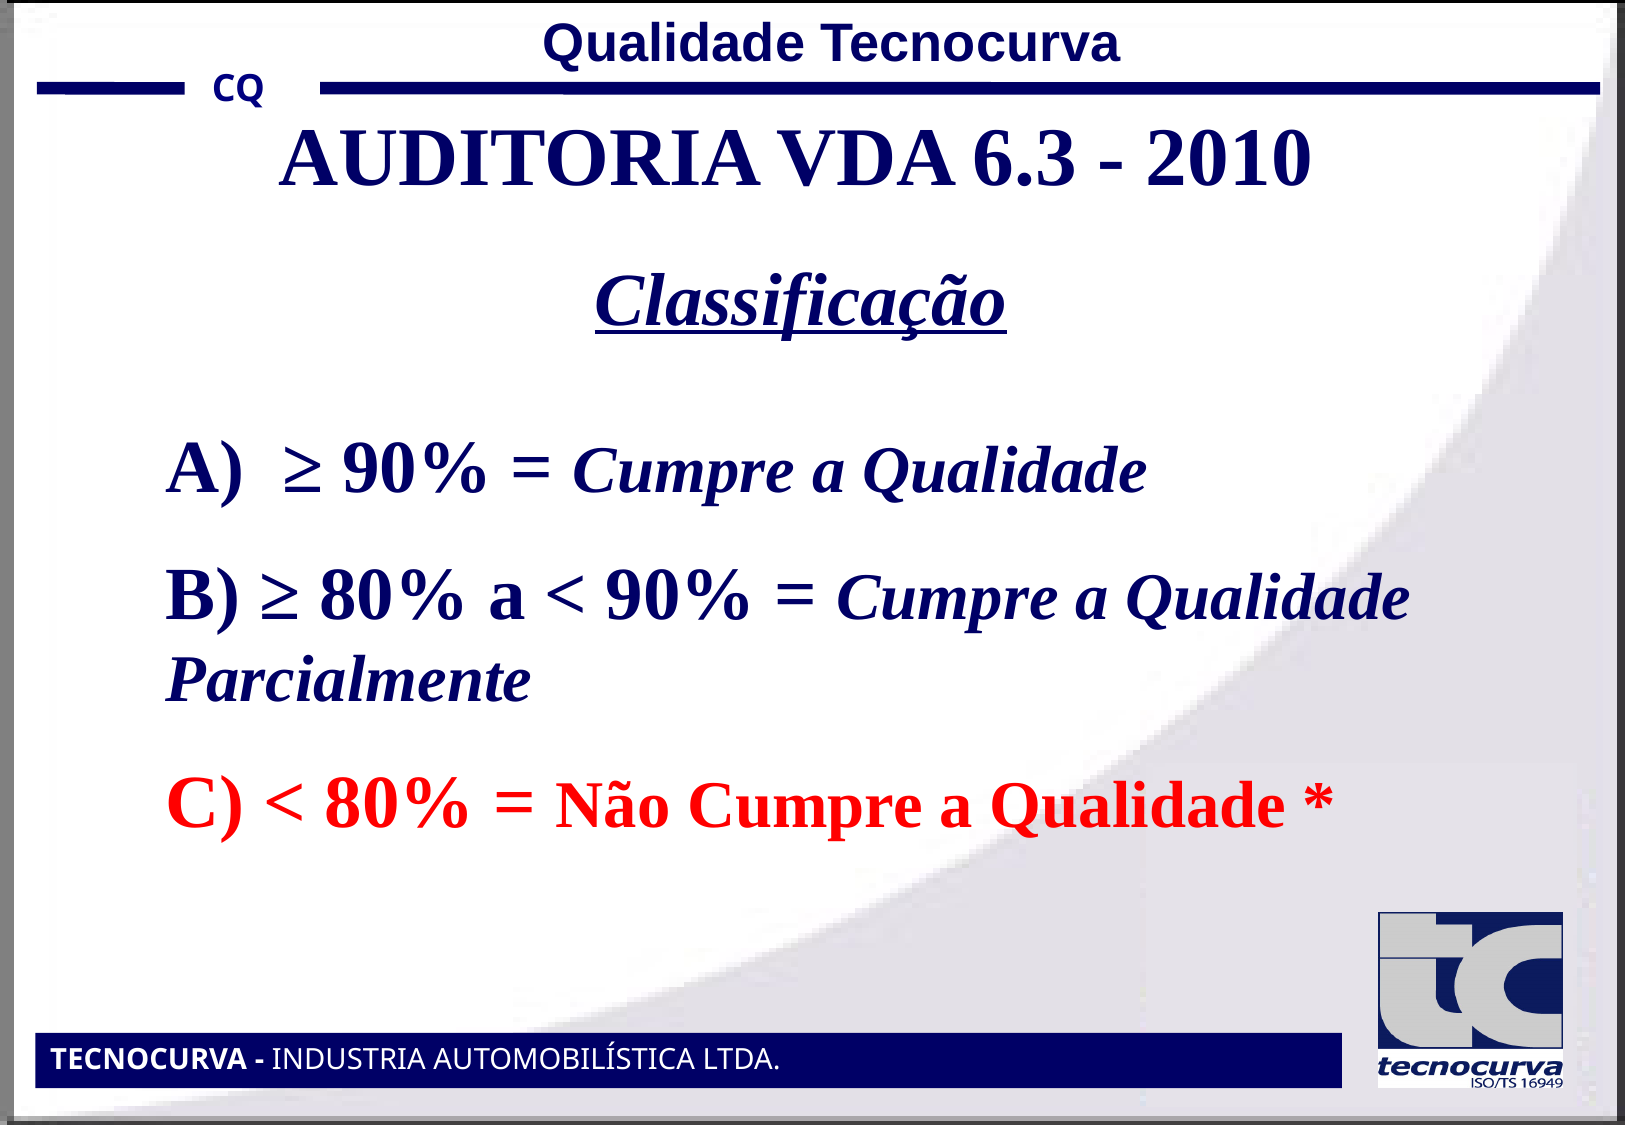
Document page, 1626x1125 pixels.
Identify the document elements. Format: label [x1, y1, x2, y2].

text_box [0, 0, 1625, 1125]
